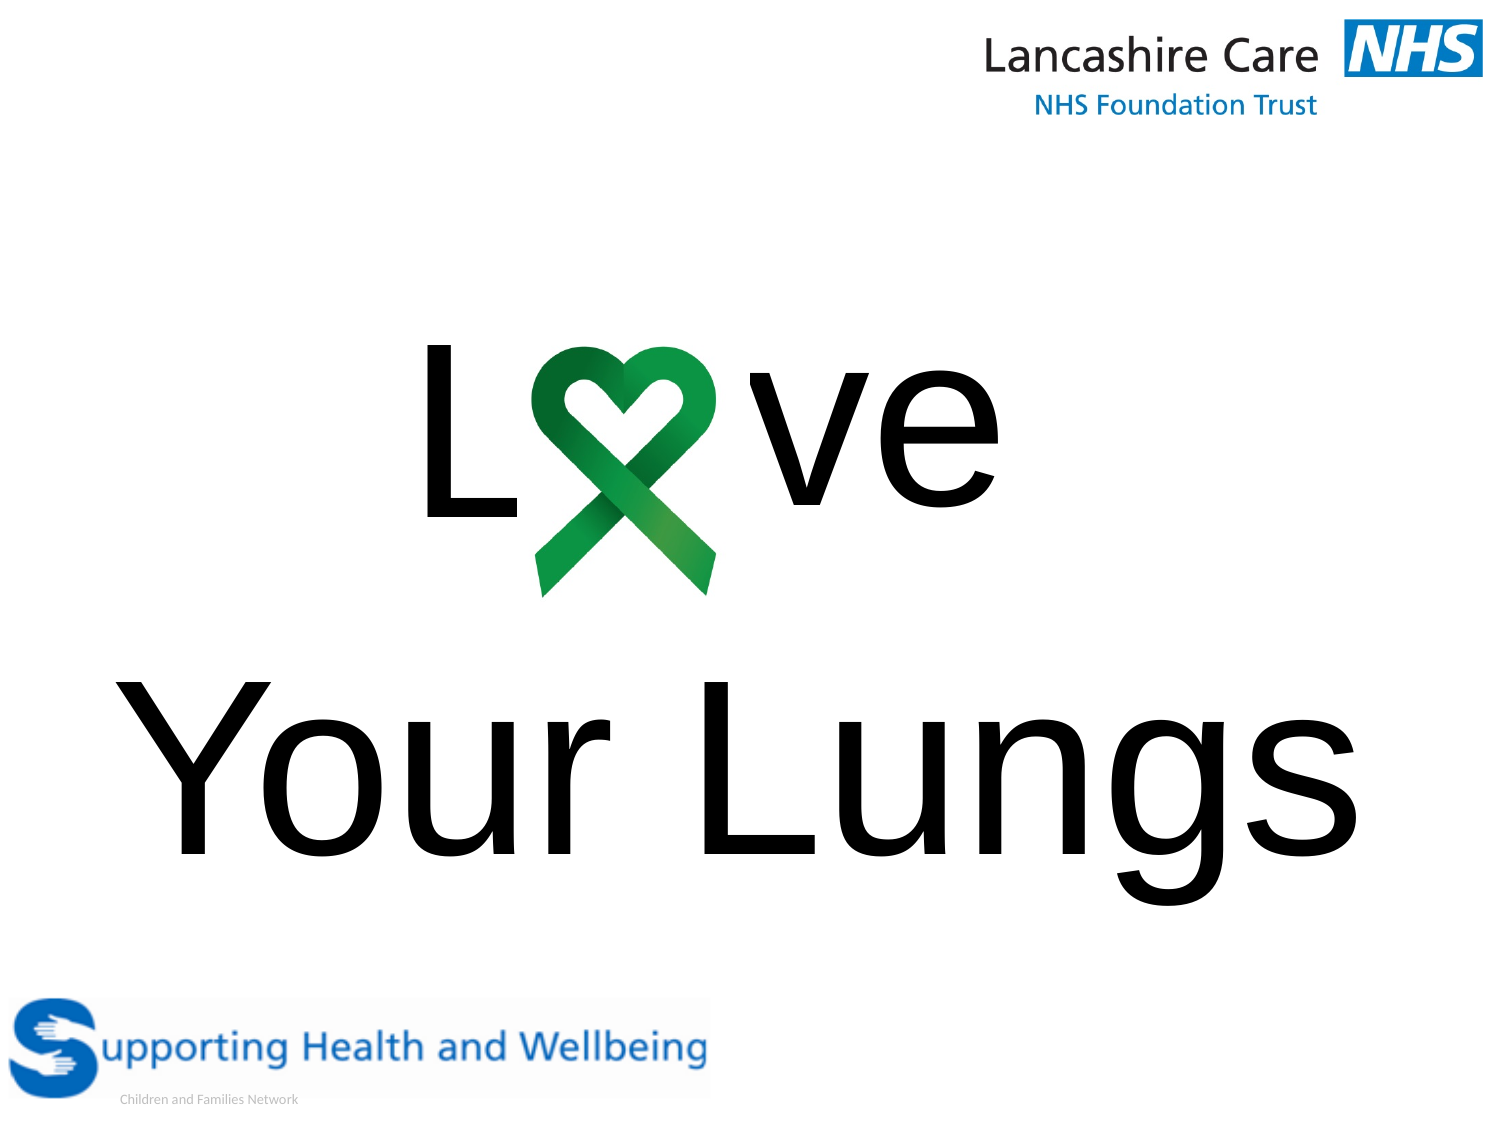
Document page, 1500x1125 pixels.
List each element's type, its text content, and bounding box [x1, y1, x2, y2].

text_box ve [730, 247, 1073, 563]
picture [0, 975, 727, 1118]
picture [985, 18, 1483, 115]
text_box Your Lungs [76, 597, 1400, 912]
picture [516, 337, 751, 608]
text_box L [393, 260, 535, 576]
